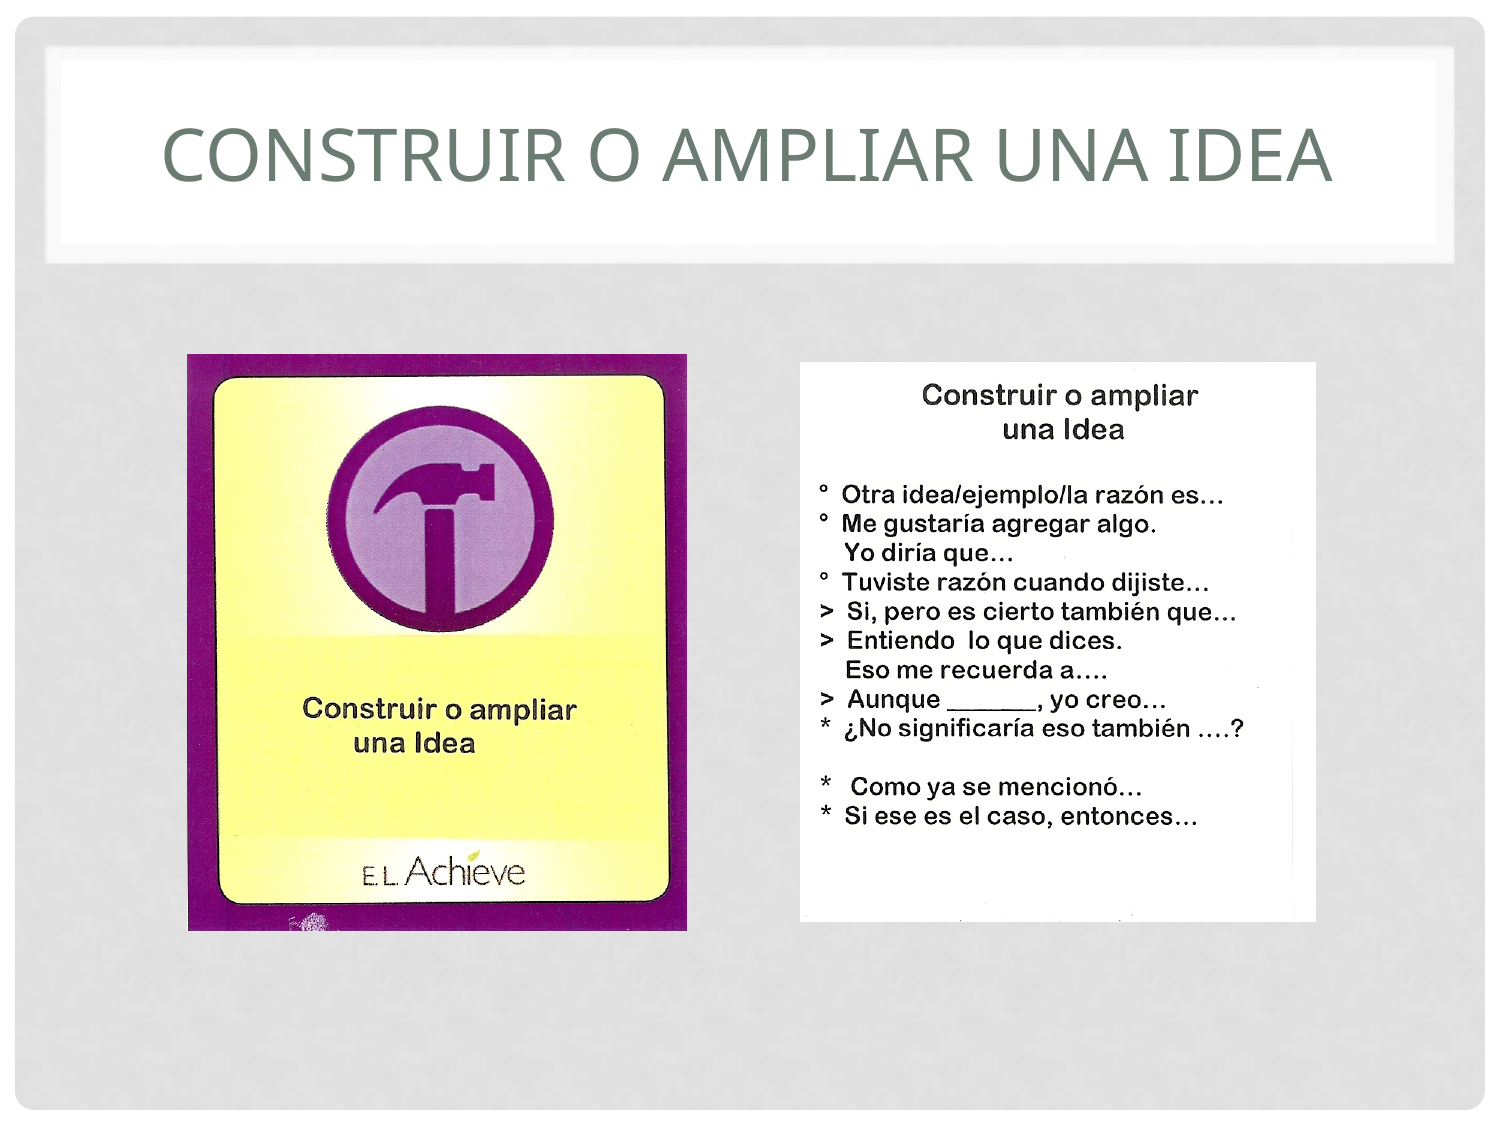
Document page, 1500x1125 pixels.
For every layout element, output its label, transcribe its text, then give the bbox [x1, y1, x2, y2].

picture [799, 362, 1316, 922]
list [187, 353, 688, 931]
title Construir o ampliar una idea [69, 66, 1425, 238]
